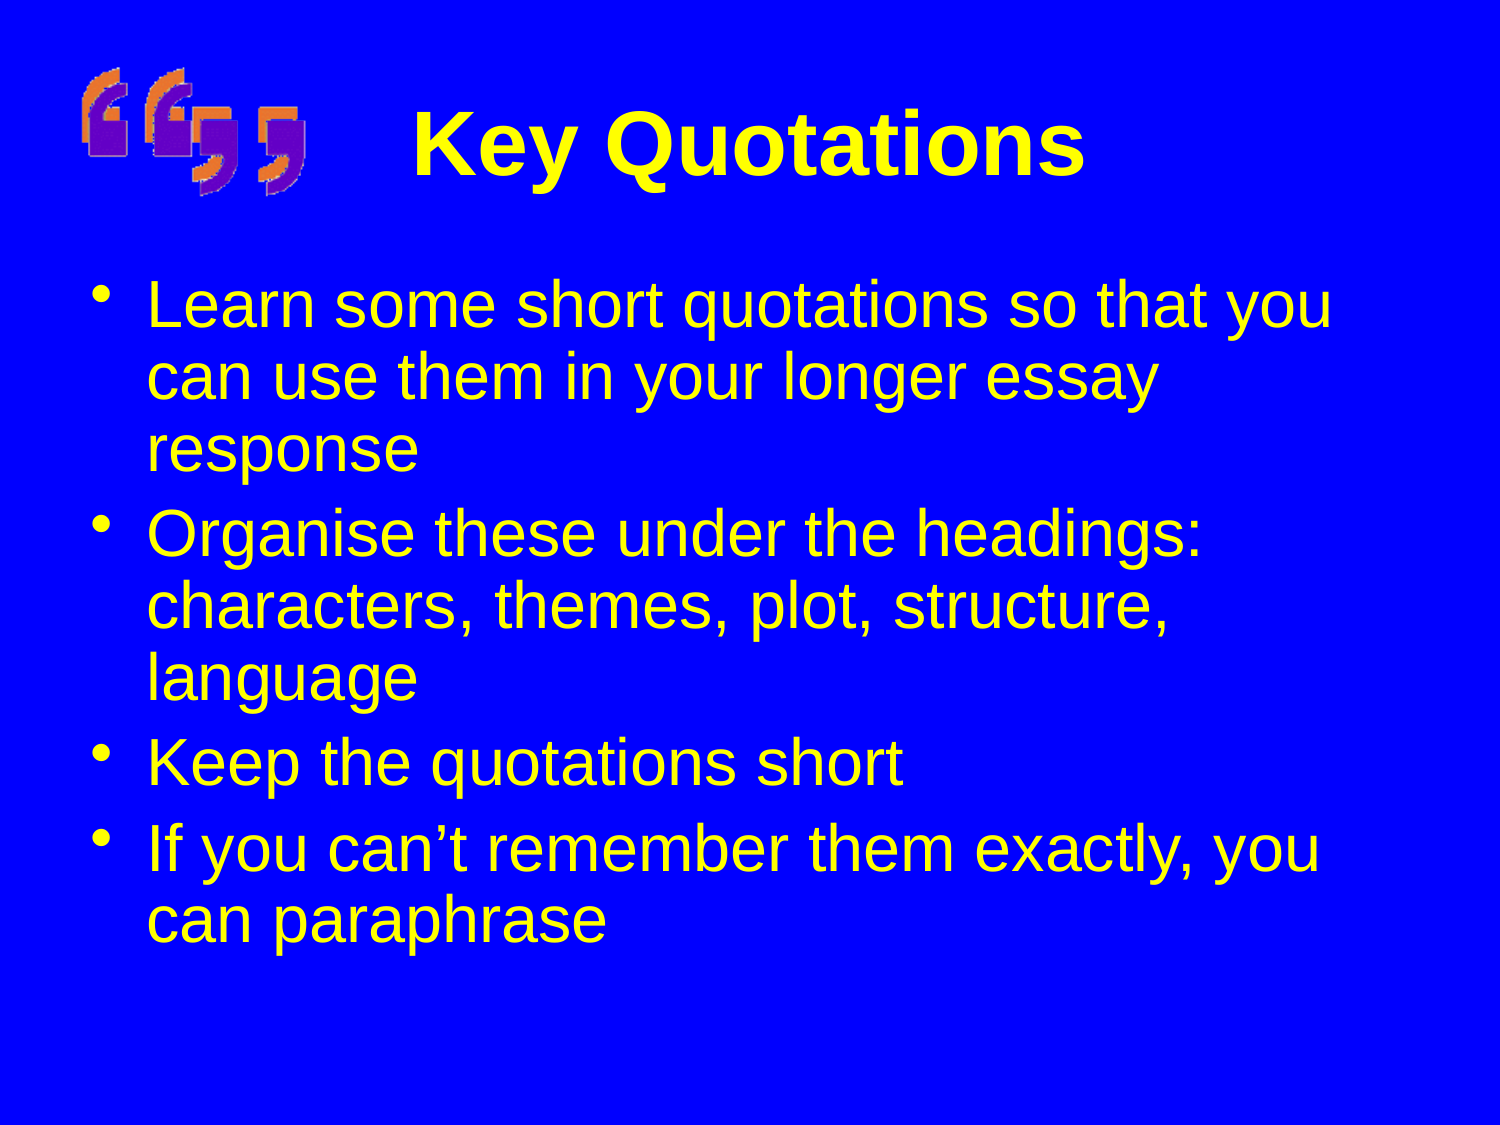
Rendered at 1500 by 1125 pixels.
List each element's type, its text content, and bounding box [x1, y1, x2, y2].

list Learn some short quotations so that you can use them in your longer essay response Organise these under the headings: characters, themes, plot, structure, language Keep the quotations short If you can’t remember them exactly, you can paraphrase [74, 262, 1426, 1006]
title Key Quotations [74, 44, 1426, 233]
picture [76, 66, 312, 198]
